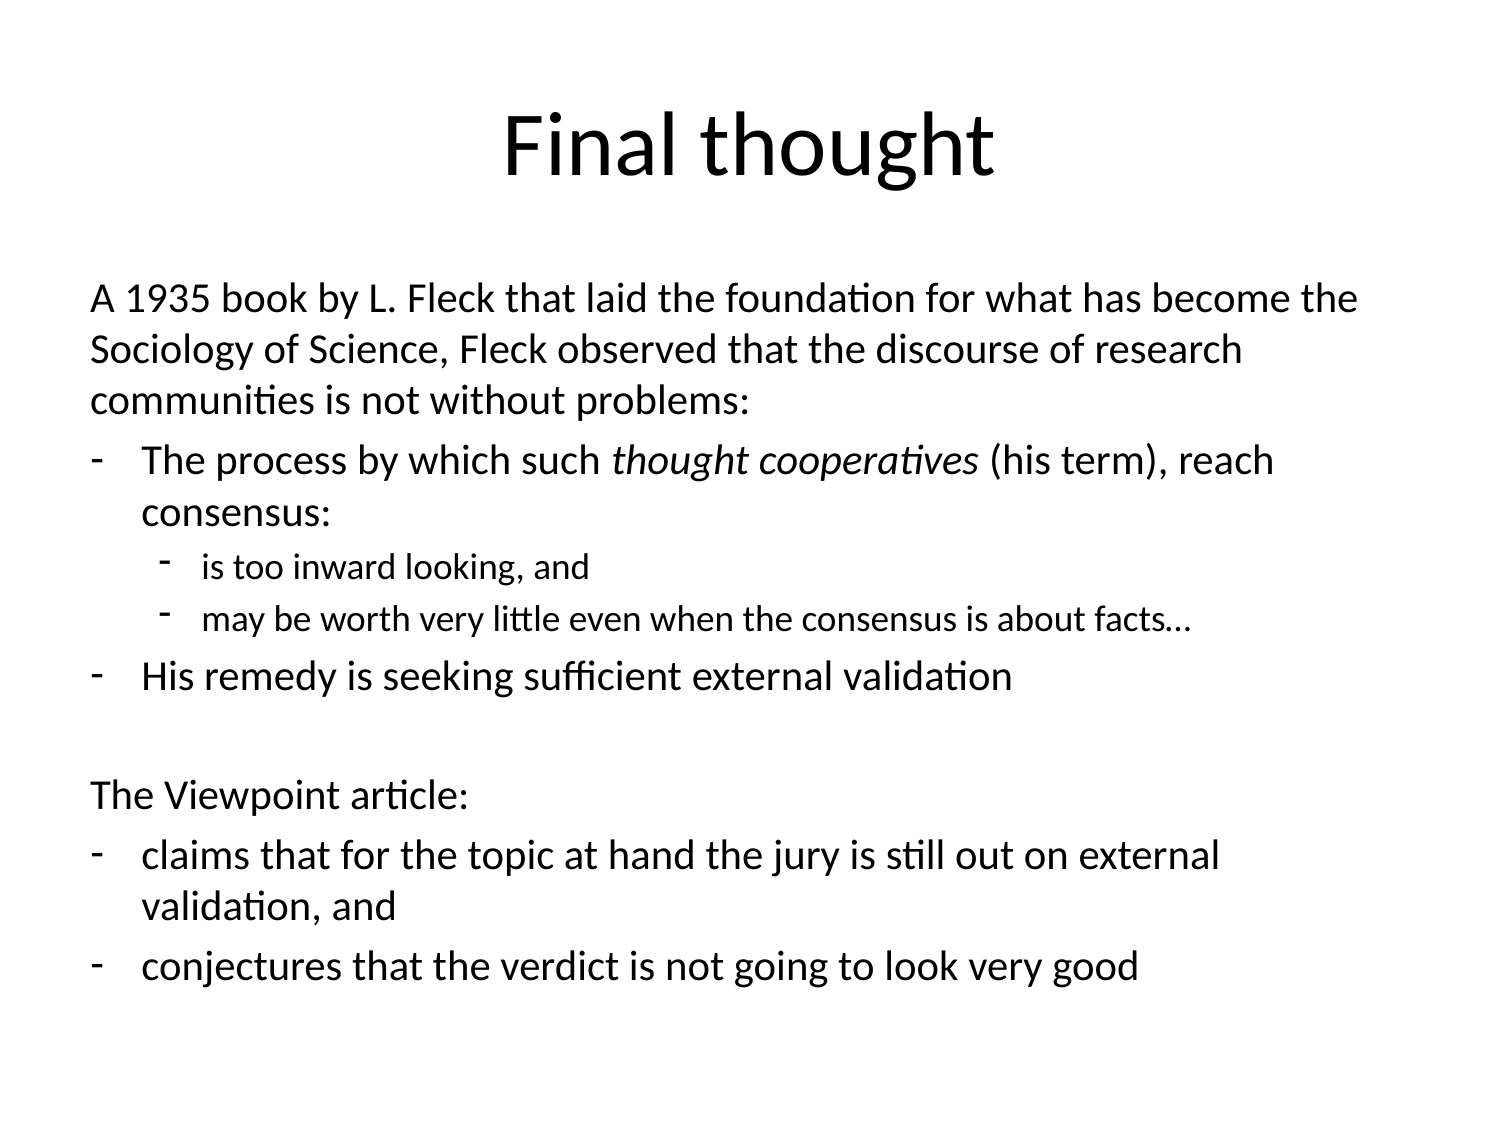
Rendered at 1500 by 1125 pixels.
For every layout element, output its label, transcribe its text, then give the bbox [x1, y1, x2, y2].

title Final thought [75, 45, 1425, 233]
list A 1935 book by L. Fleck that laid the foundation for what has become the Sociology of Science, Fleck observed that the discourse of research communities is not without problems: The process by which such thought cooperatives (his term), reach consensus: is too inward looking, and may be worth very little even when the consensus is about facts… His remedy is seeking sufficient external validation The Viewpoint article: claims that for the topic at hand the jury is still out on external validation, and conjectures that the verdict is not going to look very good [75, 262, 1425, 1005]
